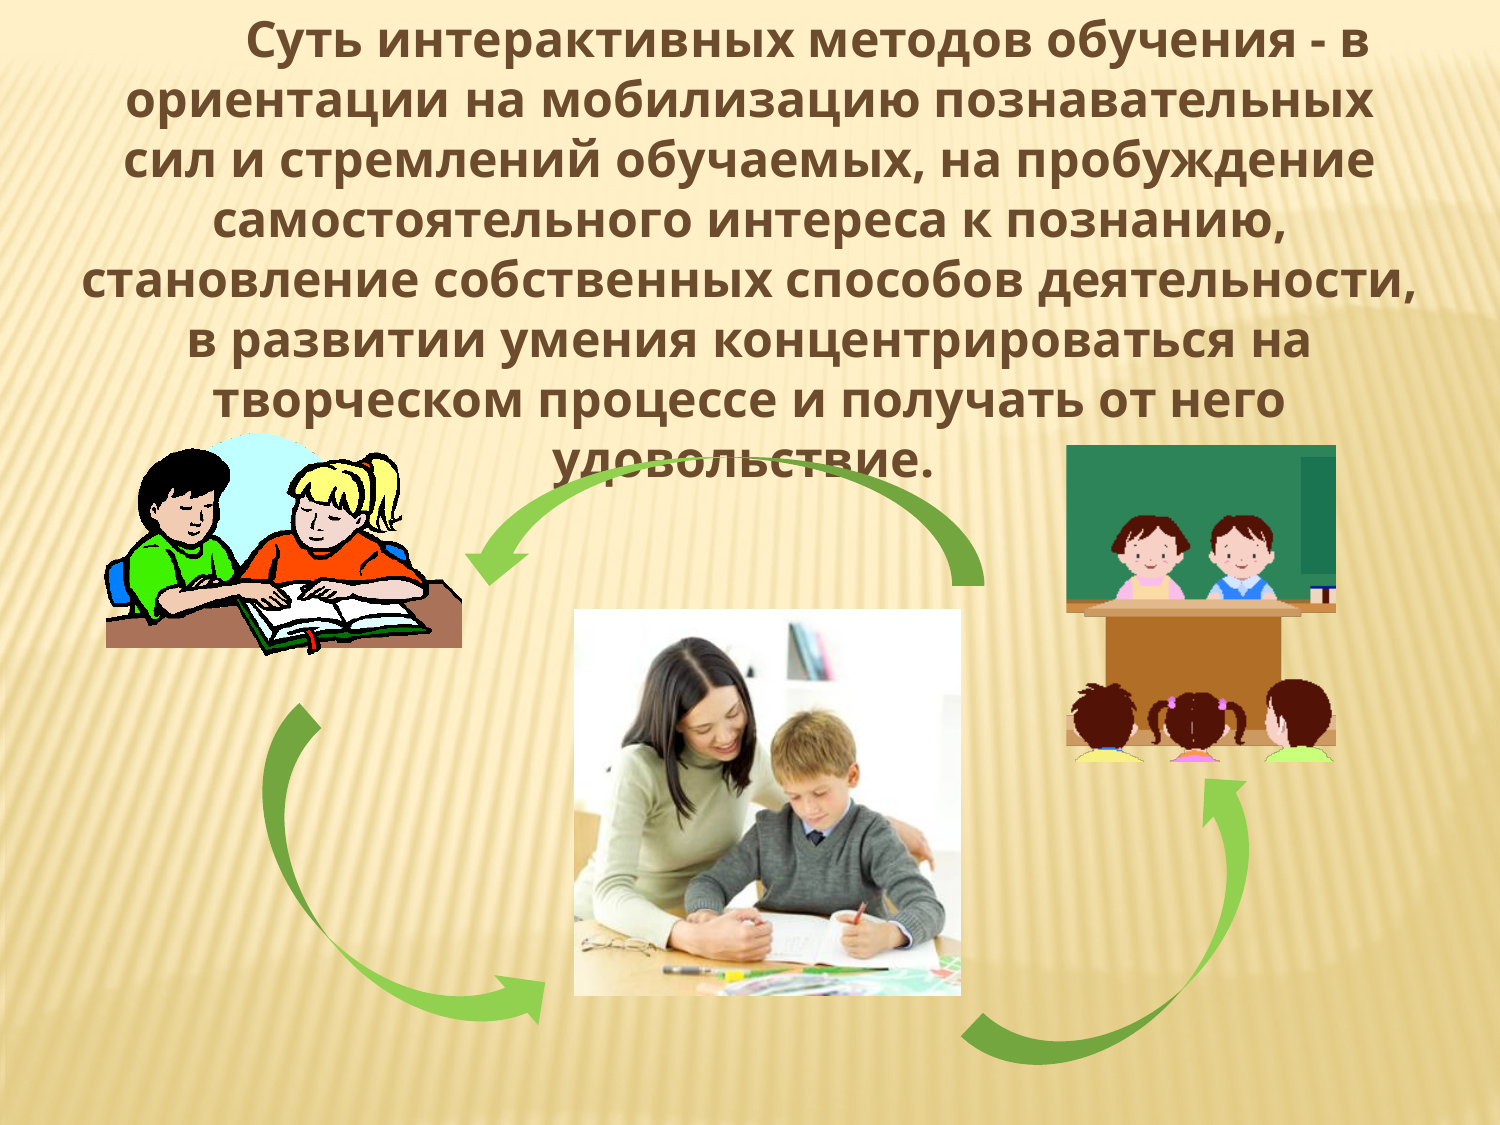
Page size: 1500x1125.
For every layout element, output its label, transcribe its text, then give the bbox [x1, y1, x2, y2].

picture [101, 433, 462, 657]
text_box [1066, 444, 1337, 763]
text_box [260, 700, 548, 1028]
picture [573, 609, 962, 997]
text_box Суть интерактивных методов обучения - в ориентации на мобилизацию познавательных сил и стремлений обучаемых, на пробуждение самостоятельного интереса к познанию, становление собственных способов деятельности, в развитии умения концентрироваться на творческом процессе и получать от него удовольствие. [58, 0, 1442, 495]
text_box [958, 781, 1252, 1067]
text_box [472, 454, 987, 589]
